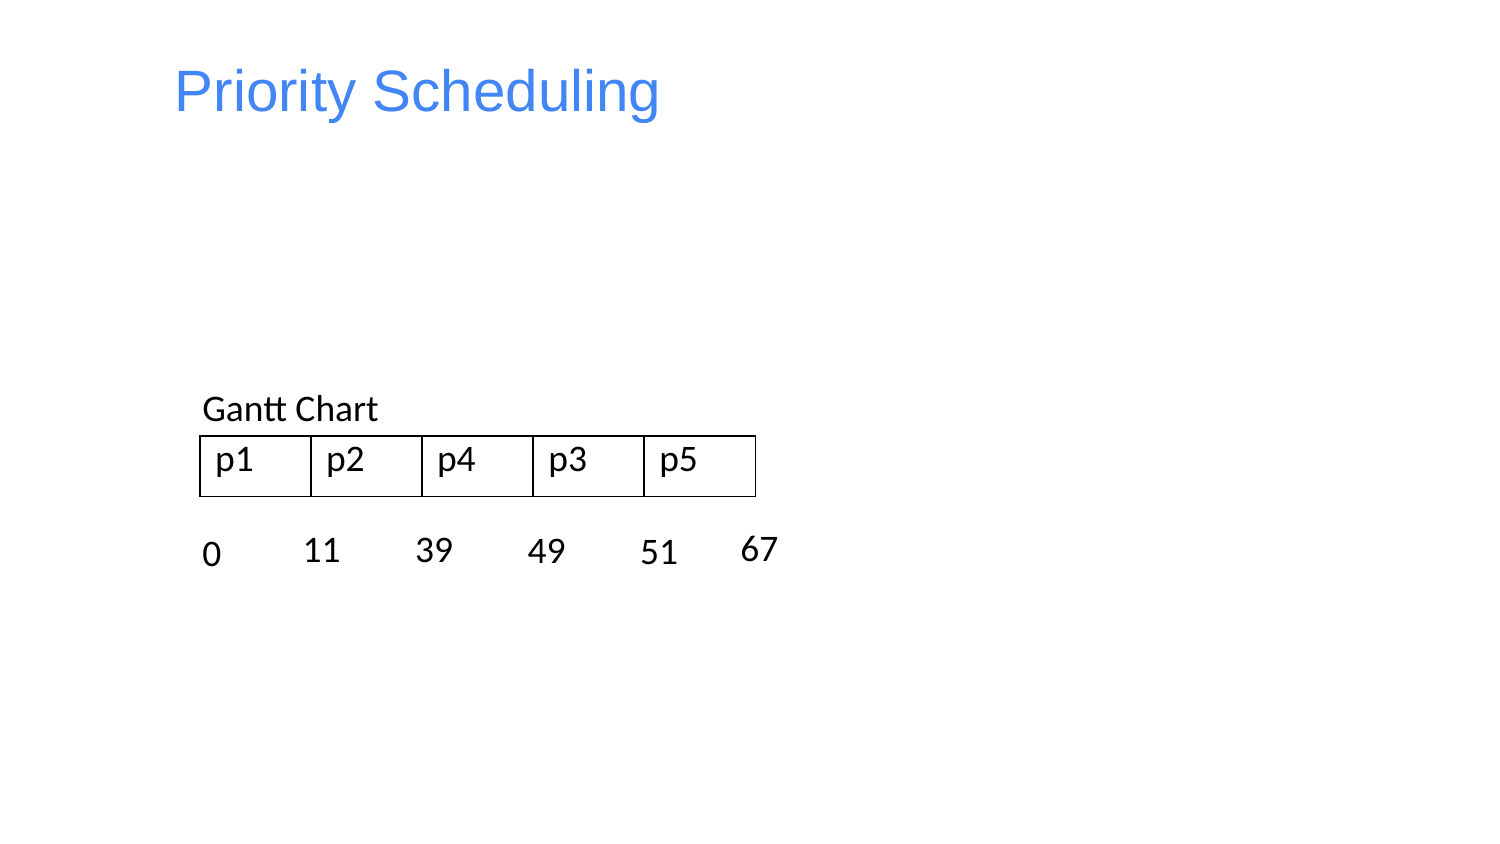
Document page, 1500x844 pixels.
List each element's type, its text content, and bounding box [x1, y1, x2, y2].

table_header p4 [423, 437, 532, 496]
table_header p2 [312, 437, 421, 496]
table_header p5 [645, 437, 755, 496]
text_box 51 [625, 519, 694, 580]
table_header p3 [534, 437, 643, 496]
text_box 0 [187, 521, 238, 582]
text_box 67 [725, 516, 794, 576]
text_box Gantt Chart [187, 376, 446, 437]
title Priority Scheduling [174, 53, 1288, 125]
text_box 49 [512, 518, 581, 578]
table_header p1 [201, 437, 310, 496]
text_box 11 [287, 517, 356, 578]
text_box 39 [400, 517, 469, 578]
